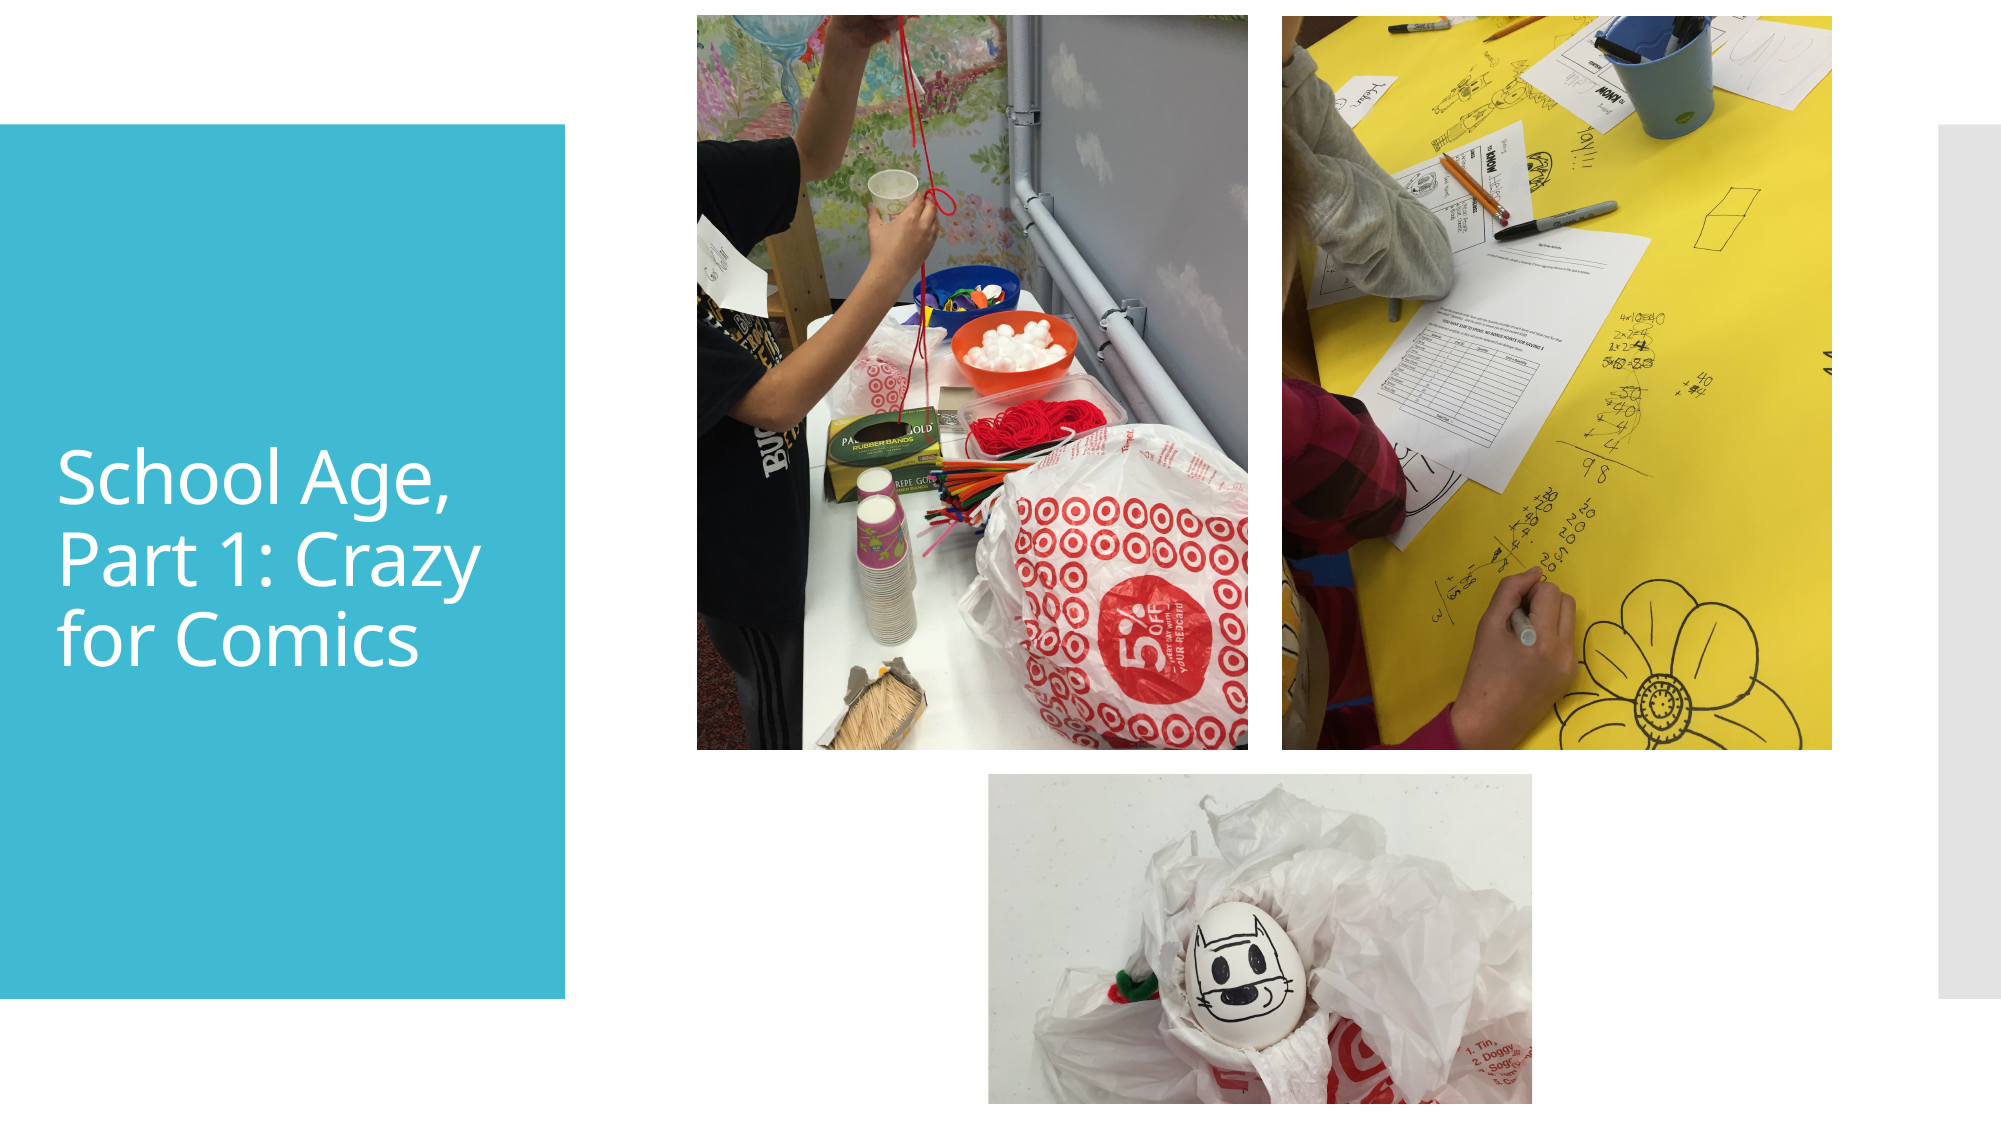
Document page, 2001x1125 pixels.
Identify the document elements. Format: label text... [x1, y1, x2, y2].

picture [696, 15, 1249, 750]
title School Age, Part 1: Crazy for Comics [41, 184, 525, 940]
picture [988, 774, 1533, 1105]
picture [1282, 16, 1832, 750]
